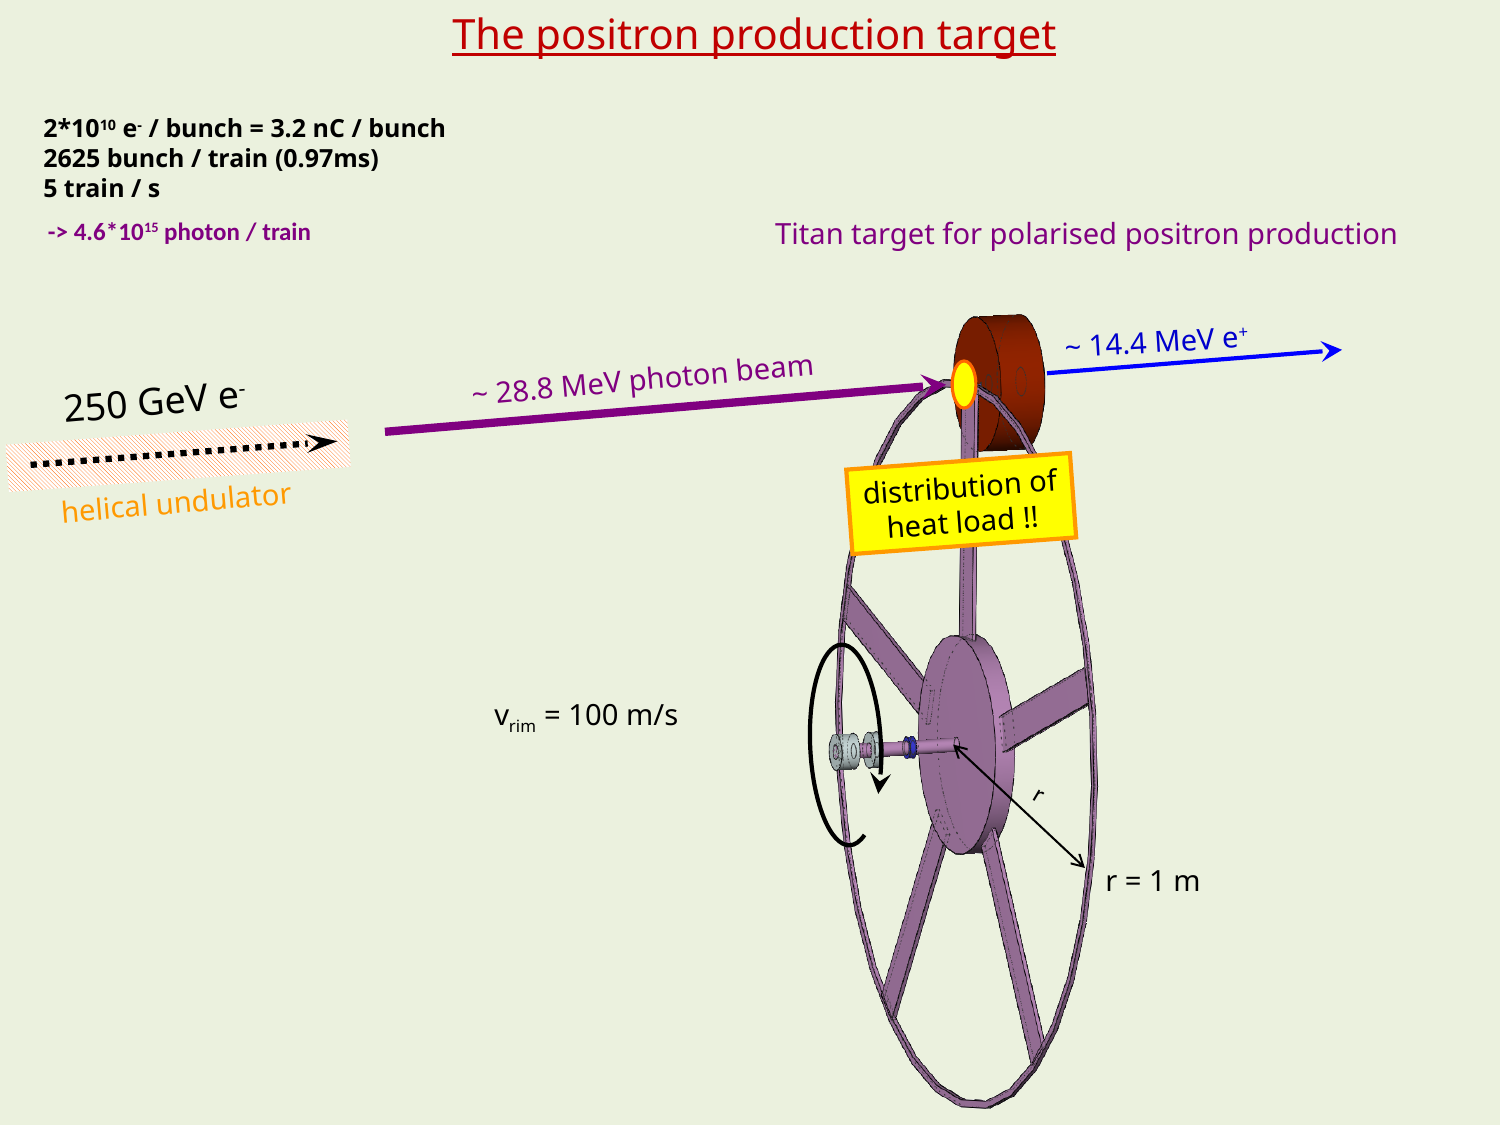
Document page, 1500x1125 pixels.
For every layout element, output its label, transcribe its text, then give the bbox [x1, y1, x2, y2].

text_box -> 4.6*1015 photon / train [33, 207, 327, 253]
text_box 250 GeV e- [45, 361, 264, 440]
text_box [384, 352, 947, 432]
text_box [479, 688, 614, 905]
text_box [619, 207, 1424, 1125]
text_box helical undulator [44, 465, 309, 538]
text_box The positron production target [437, 0, 1072, 66]
text_box [316, 436, 338, 449]
text_box 2*1010 e- / bunch = 3.2 nC / bunch 2625 bunch / train (0.97ms) 5 train / s [28, 105, 462, 211]
text_box [5, 419, 351, 492]
